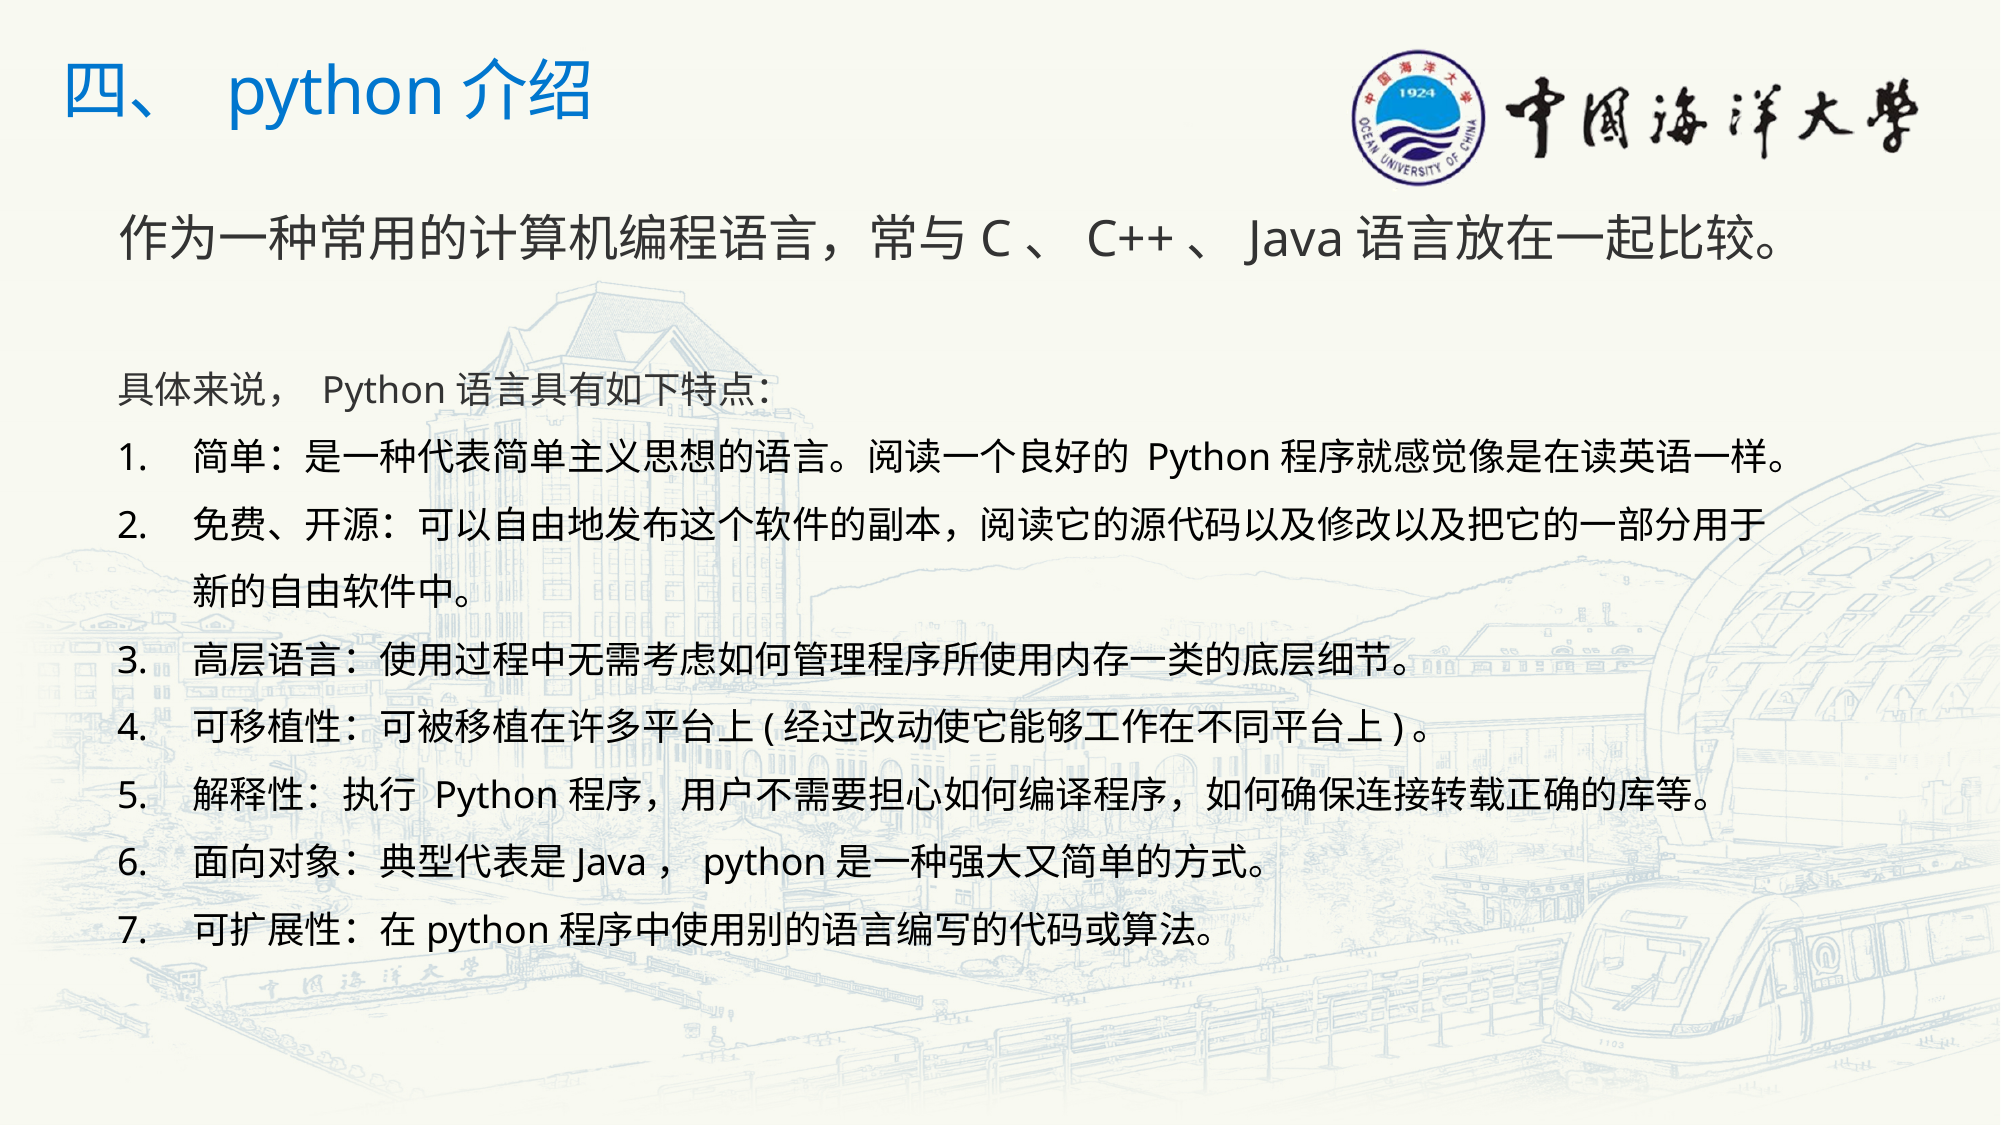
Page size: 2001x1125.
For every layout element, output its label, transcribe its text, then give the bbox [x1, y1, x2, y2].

text_box 作为一种常用的计算机编程语言，常与C、C++、Java语言放在一起比较。 [103, 199, 1829, 275]
text_box 具体来说， Python语言具有如下特点： 简单：是一种代表简单主义思想的语言。阅读一个良好的 Python程序就感觉像是在读英语一样。 免费、开源：可以自由地发布这个软件的副本，阅读它的源代码以及修改以及把它的一部分用于新的自由软件中。 高层语言：使用过程中无需考虑如何管理程序所使用内存一类的底层细节。 可移植性：可被移植在许多平台上(经过改动使它能够工作在不同平台上)。 解释性：执行 Python程序，用户不需要担心如何编译程序，如何确保连接转载正确的库等。 面向对象：典型代表是Java，python是一种强大又简单的方式。 可扩展性：在python程序中使用别的语言编写的代码或算法。 [102, 335, 1790, 959]
picture [0, 0, 2001, 1125]
text_box 四、 python介绍 [62, 50, 681, 128]
